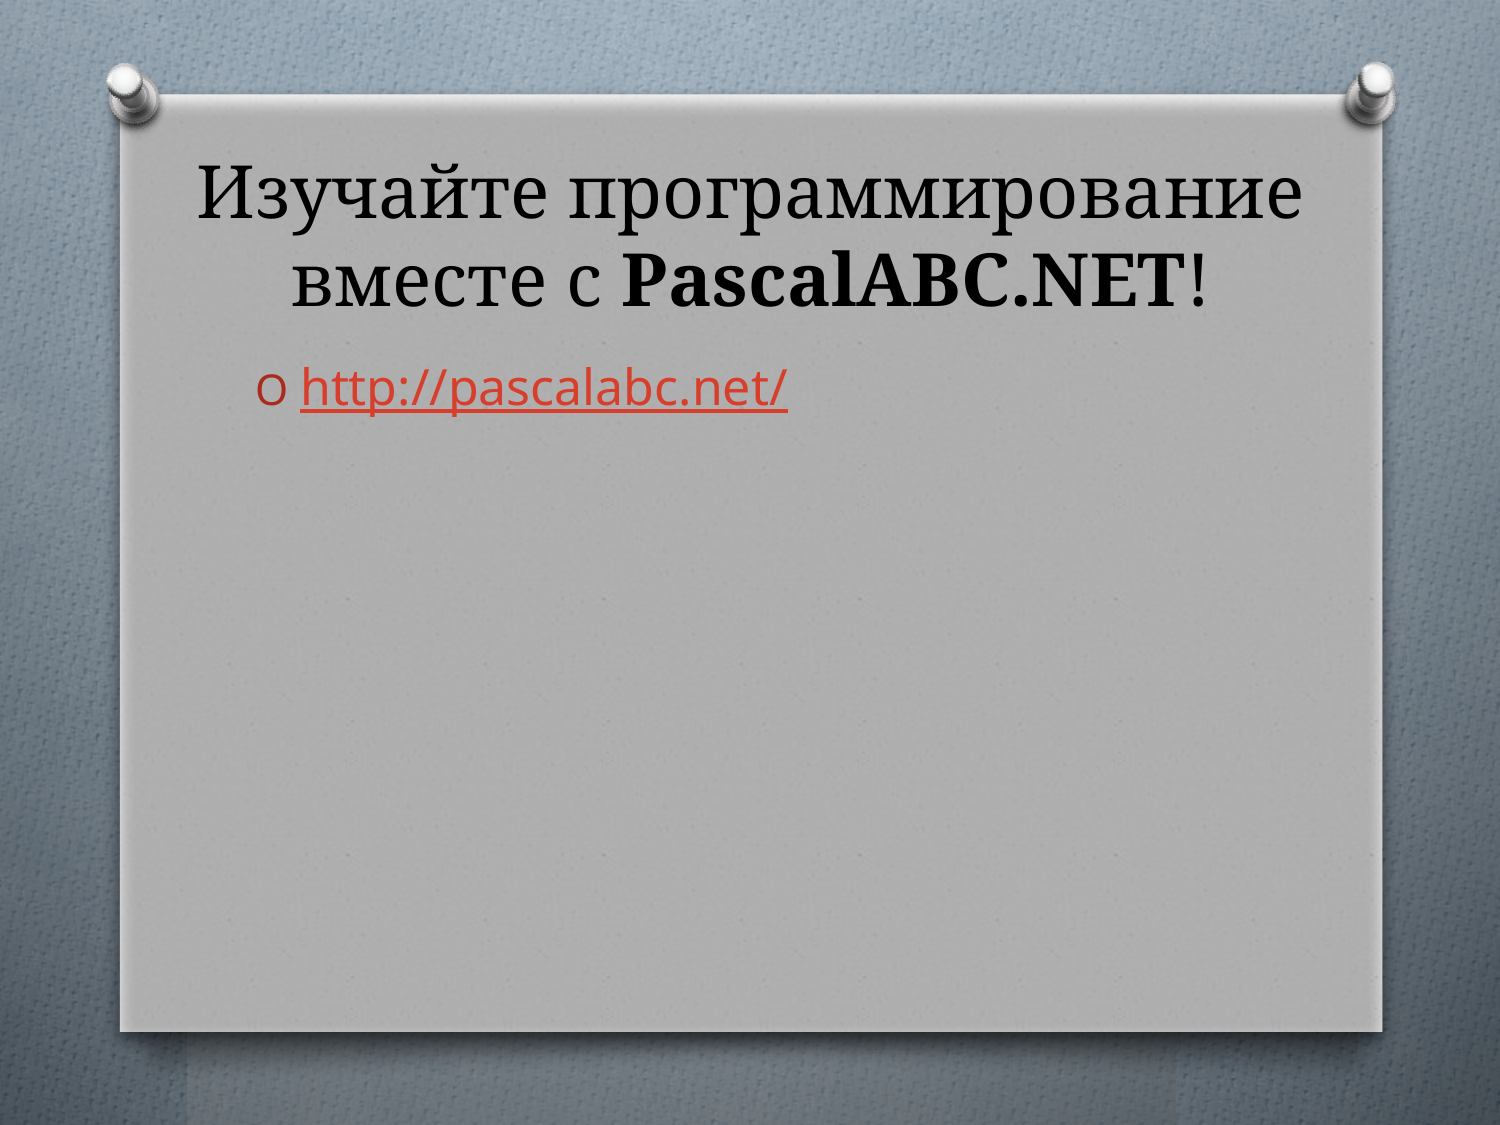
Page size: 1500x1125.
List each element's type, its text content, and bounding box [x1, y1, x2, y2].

picture [1317, 35, 1439, 156]
list http://pascalabc.net/ [240, 347, 1257, 939]
title Изучайте программирование вместе с PascalABC.NET! [179, 134, 1323, 332]
picture [75, 29, 198, 153]
